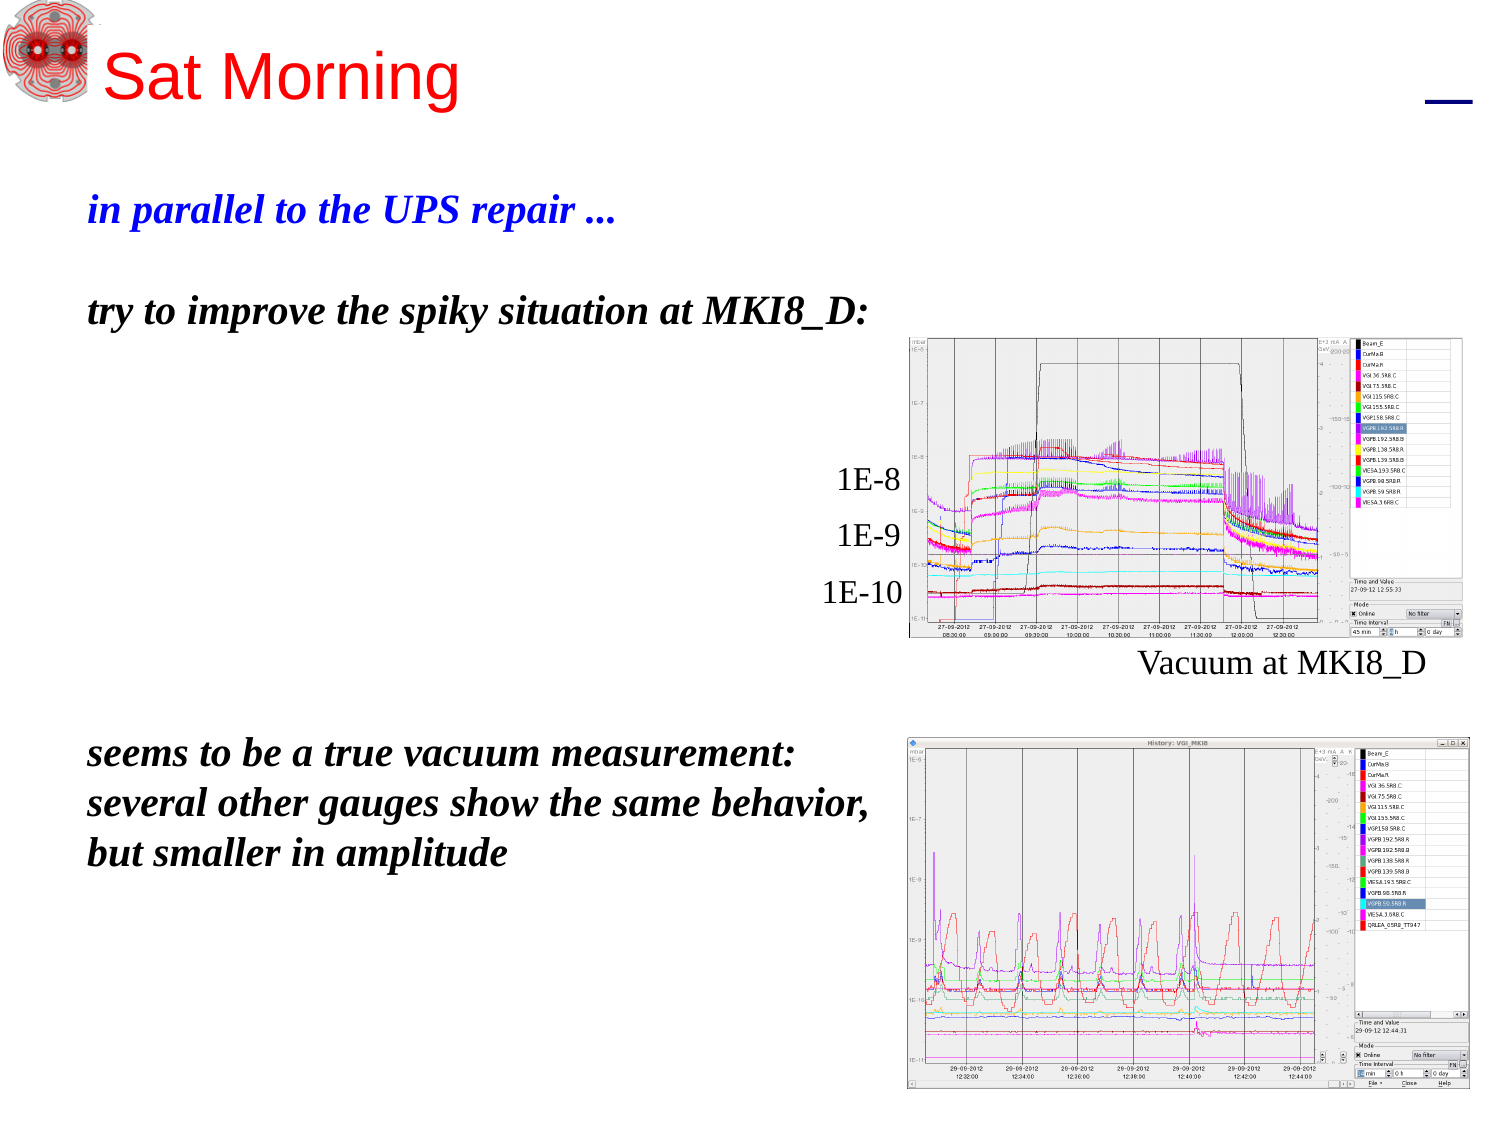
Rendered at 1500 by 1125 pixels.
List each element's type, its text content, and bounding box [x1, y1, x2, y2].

picture [907, 737, 1470, 1090]
text_box 1E-9 [821, 506, 904, 561]
text_box Sat Morning [87, 24, 1425, 150]
text_box 1E-10 [806, 562, 904, 618]
text_box in parallel to the UPS repair ... try to improve the spiky situation at MKI8_D: Vacuum at MKI8_D seems to be a true vacuum measurement: several other gauges show the same behavior, but smaller in amplitude [72, 174, 1443, 1125]
text_box 1E-8 [821, 449, 904, 505]
picture [909, 337, 1463, 638]
picture [0, 0, 108, 103]
